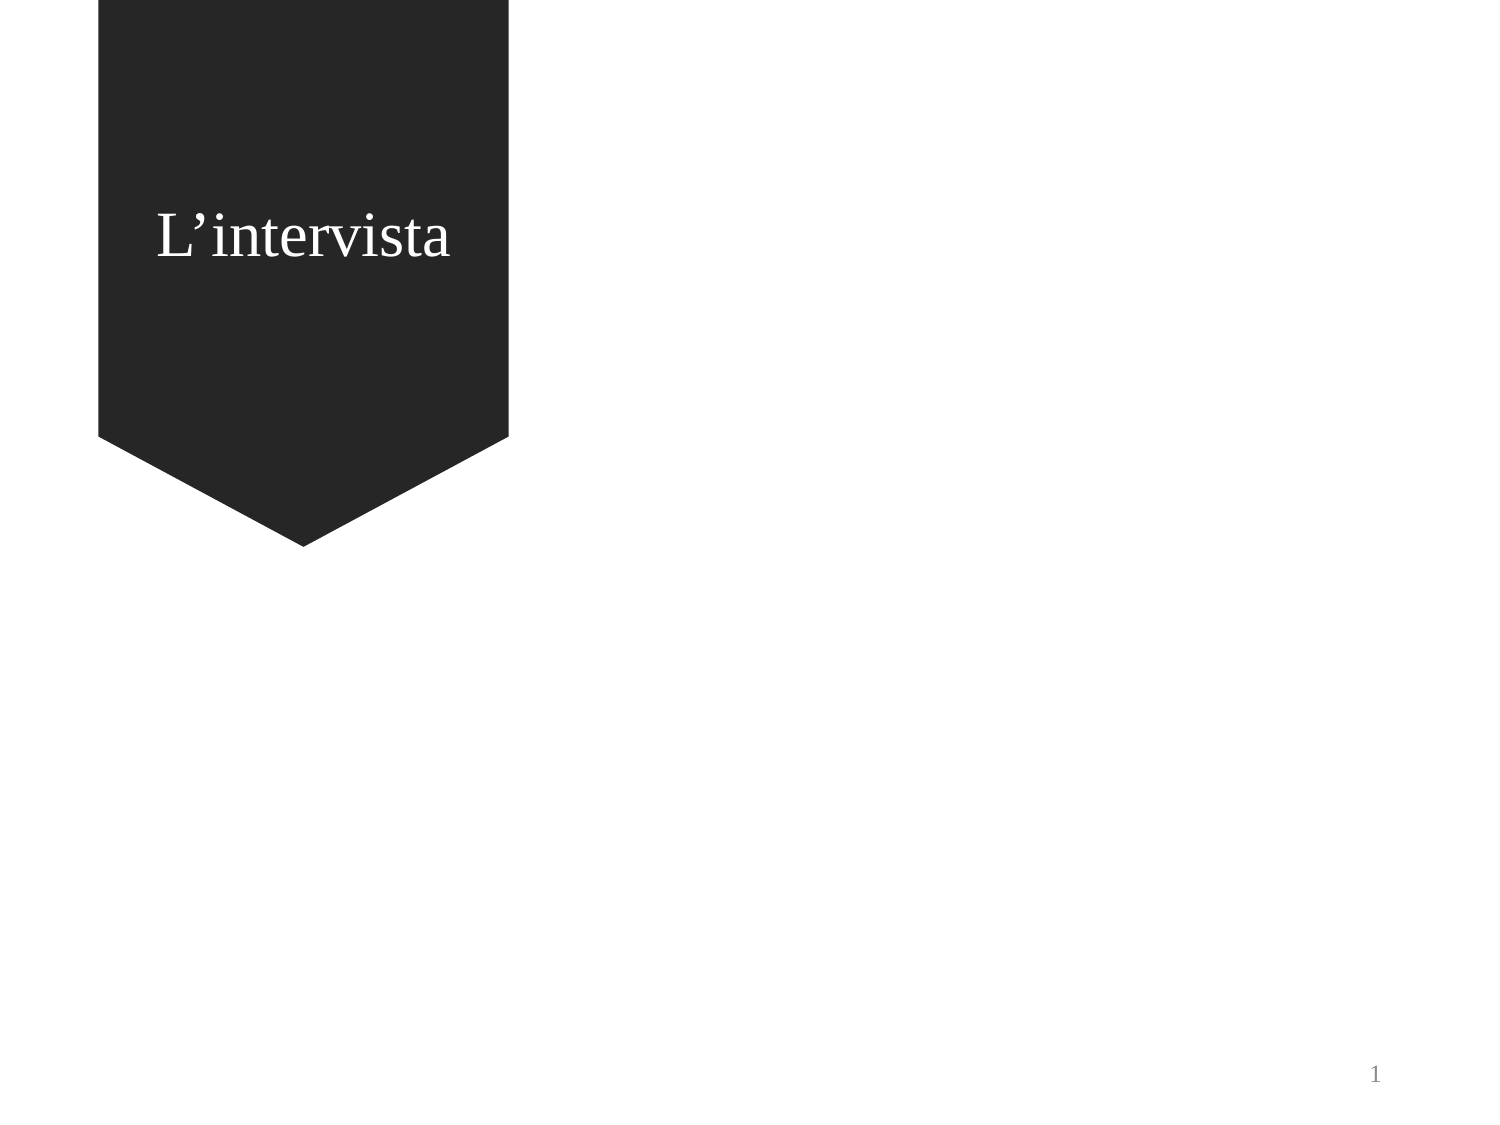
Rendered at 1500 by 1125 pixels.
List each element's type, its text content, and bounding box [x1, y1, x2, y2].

text_box [97, 0, 510, 549]
title L’intervista [126, 31, 482, 440]
slide_number 1 [1059, 1042, 1397, 1103]
